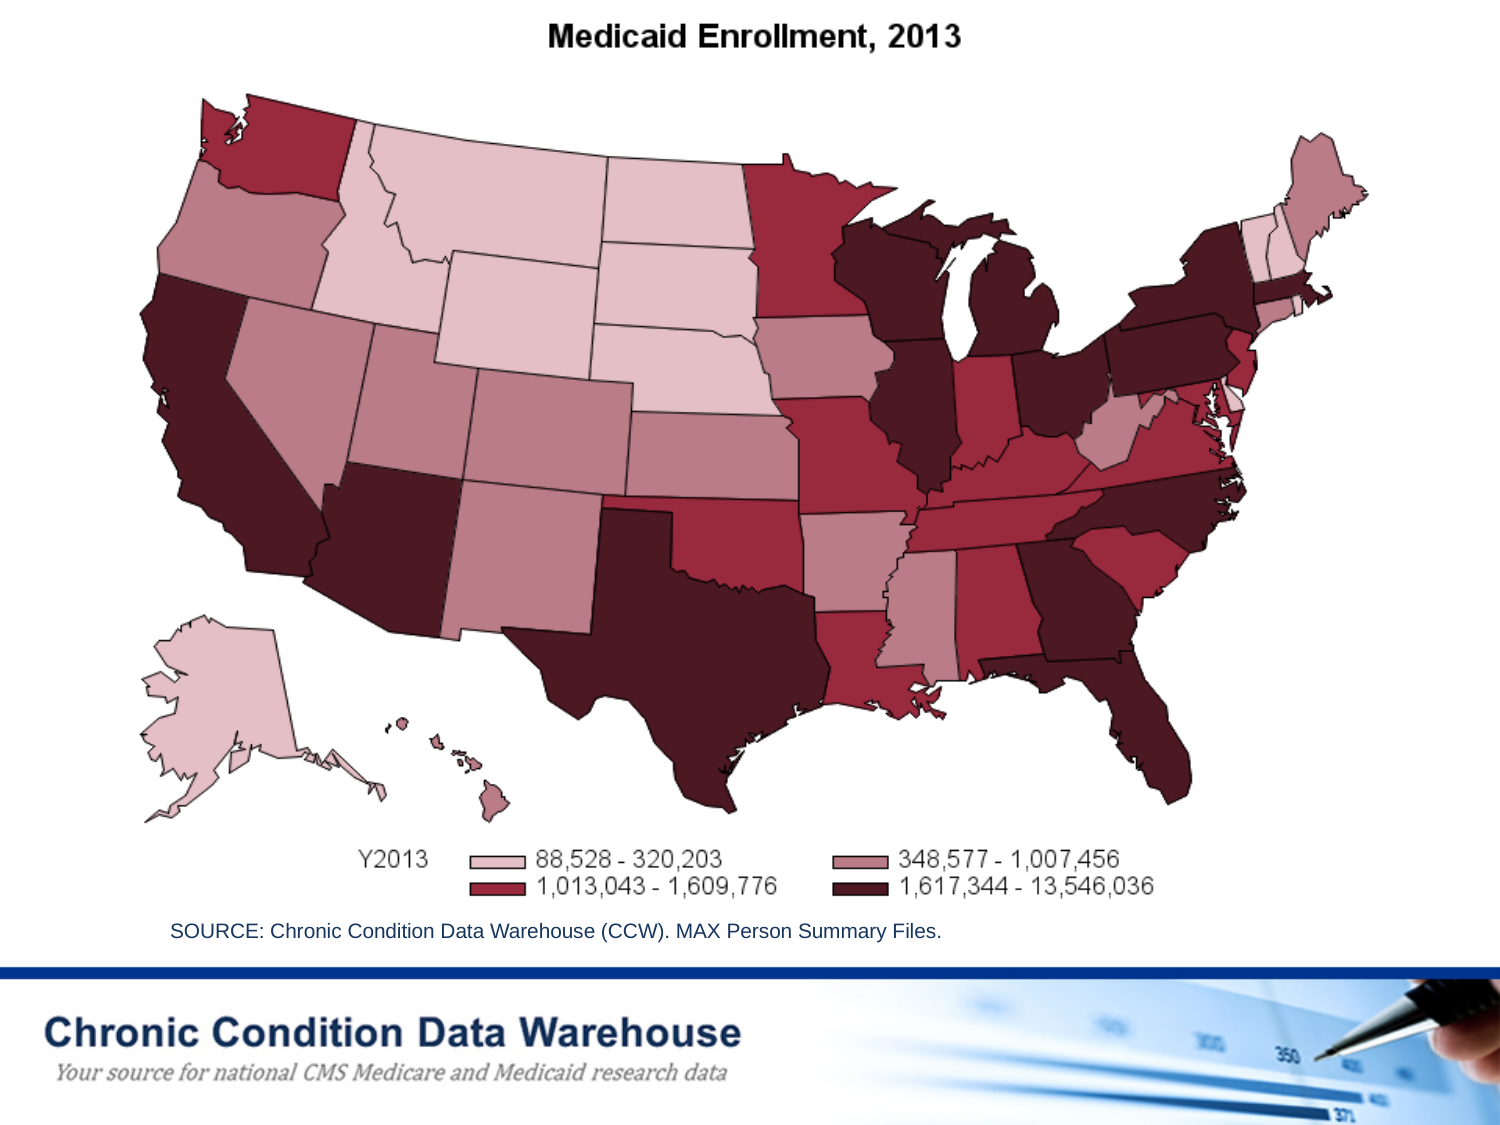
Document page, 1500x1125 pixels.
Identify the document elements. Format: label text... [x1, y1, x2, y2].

text_box SOURCE: Chronic Condition Data Warehouse (CCW). MAX Person Summary Files. [155, 918, 1131, 956]
picture [0, 0, 1500, 1125]
